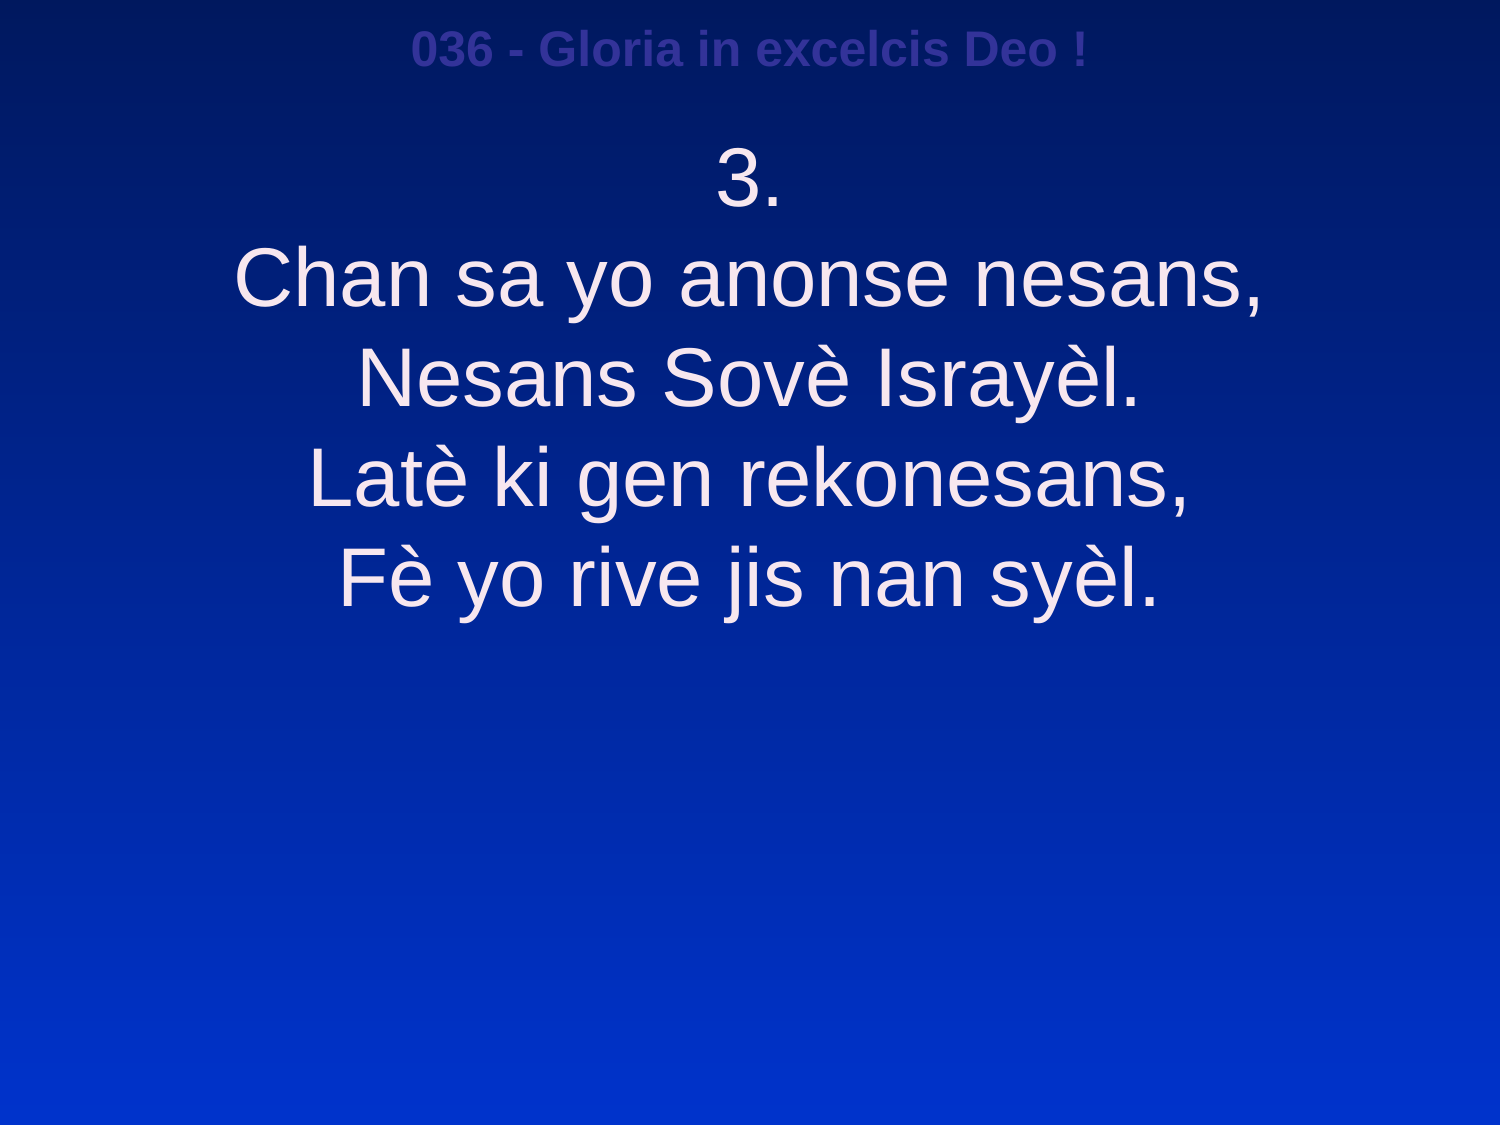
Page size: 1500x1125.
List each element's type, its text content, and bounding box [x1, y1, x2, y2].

text_box 036 - Gloria in excelcis Deo ! [0, 9, 1500, 79]
text_box 3. Chan sa yo anonse nesans, Nesans Sovè Israyèl. Latè ki gen rekonesans, Fè yo rive jis nan syèl. [79, 115, 1421, 630]
